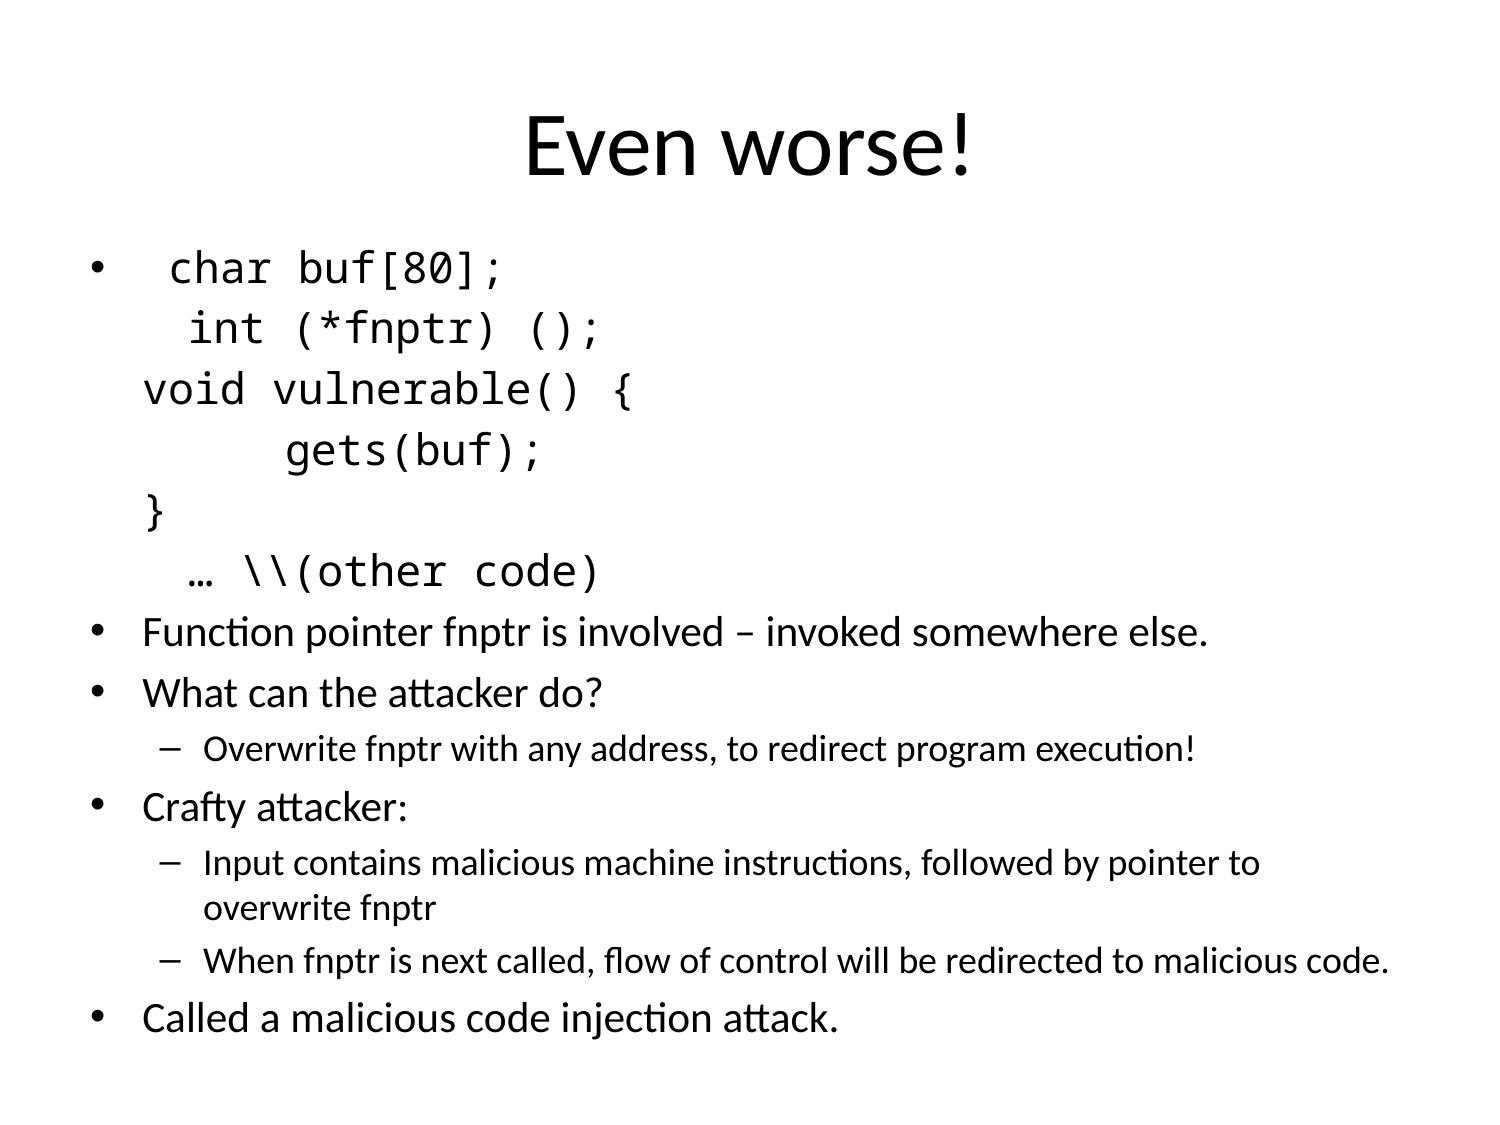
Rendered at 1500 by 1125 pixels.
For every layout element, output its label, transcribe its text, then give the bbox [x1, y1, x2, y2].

title Even worse! [75, 45, 1425, 232]
list char buf[80]; int (*fnptr) (); void vulnerable() { gets(buf); } … \\(other code) Function pointer fnptr is involved – invoked somewhere else. What can the attacker do? Overwrite fnptr with any address, to redirect program execution! Crafty attacker: Input contains malicious machine instructions, followed by pointer to overwrite fnptr When fnptr is next called, flow of control will be redirected to malicious code. Called a malicious code injection attack. [75, 232, 1425, 1077]
